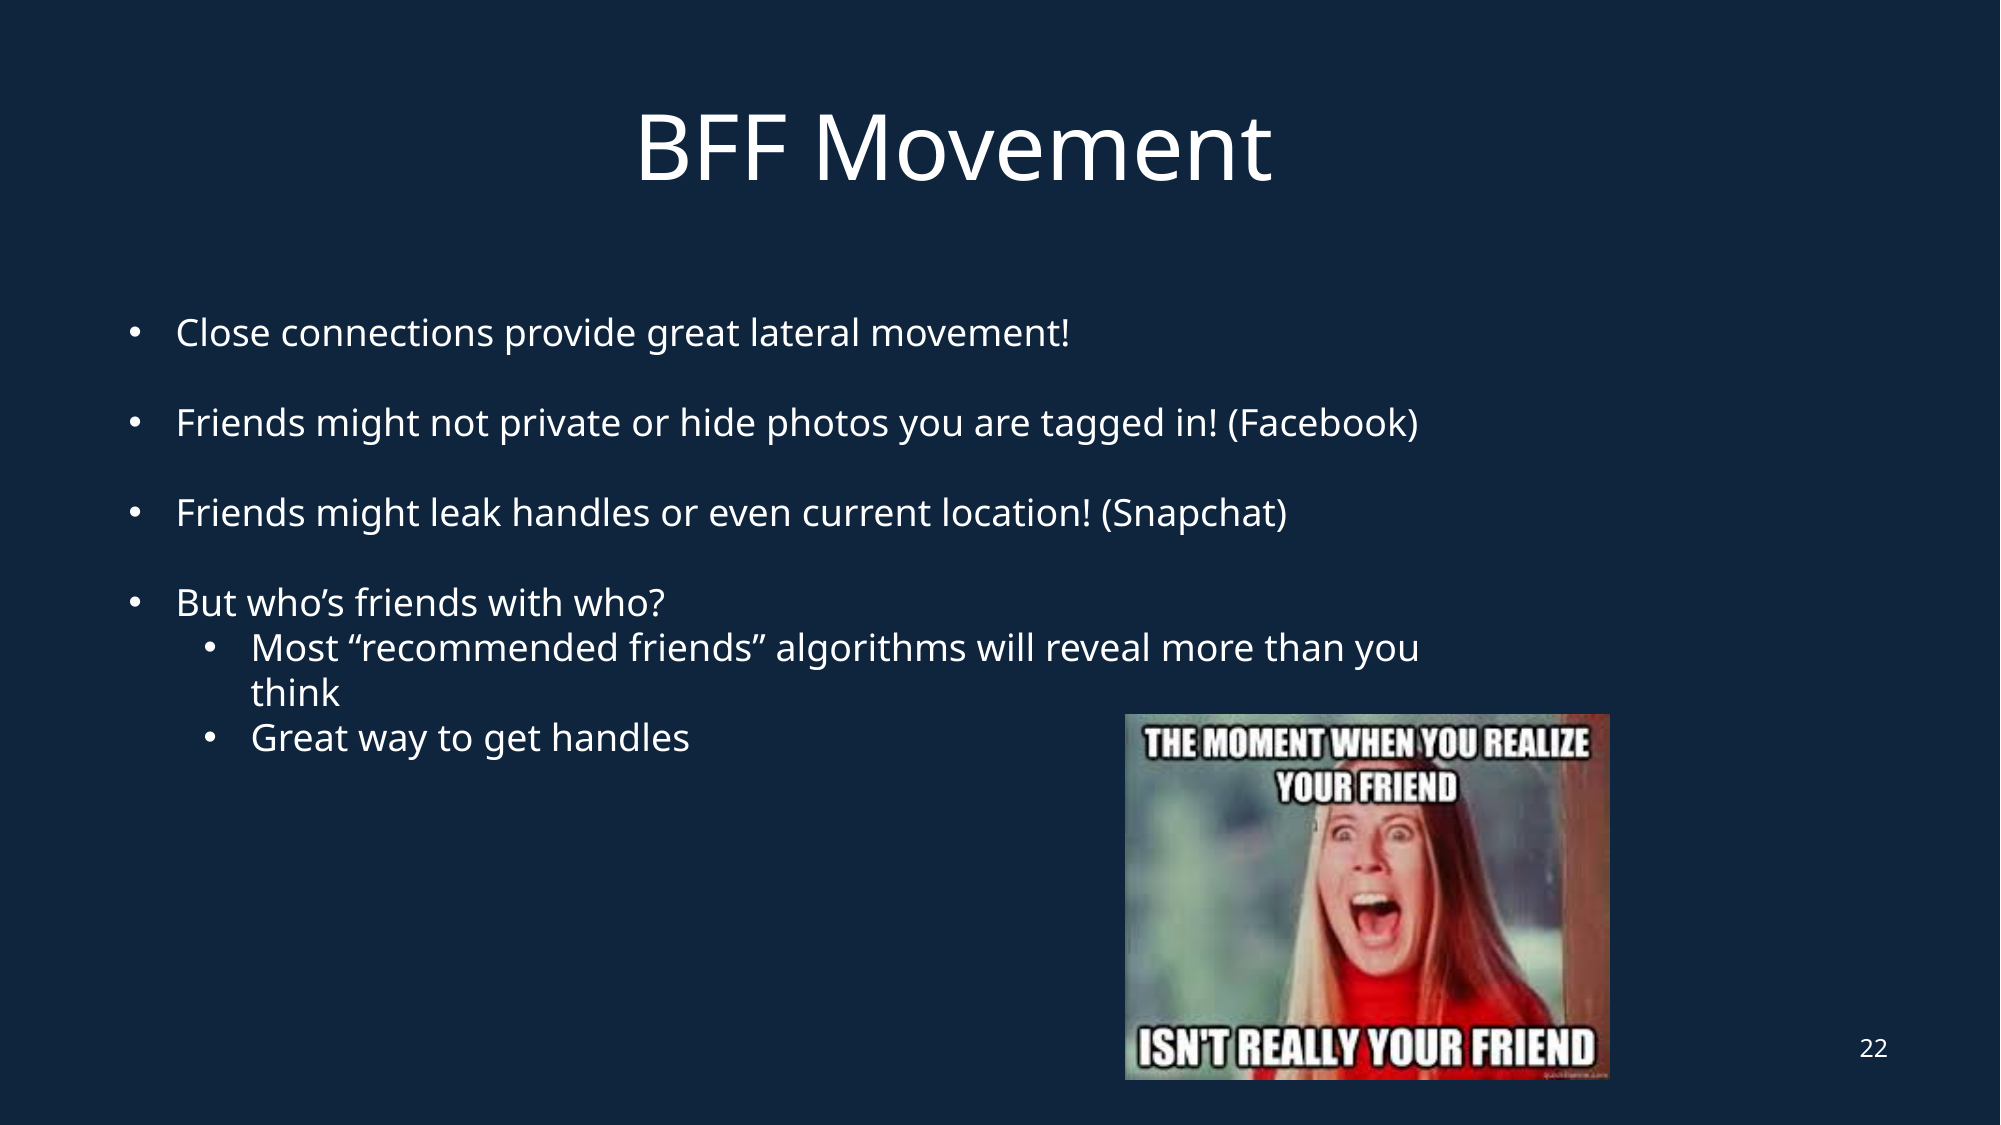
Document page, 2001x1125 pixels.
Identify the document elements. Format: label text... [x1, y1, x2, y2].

text_box Close connections provide great lateral movement! Friends might not private or hide photos you are tagged in! (Facebook) Friends might leak handles or even current location! (Snapchat) But who’s friends with who? Most “recommended friends” algorithms will reveal more than you think Great way to get handles [38, 301, 1495, 947]
text_box 22 [1836, 1019, 1912, 1080]
text_box BFF Movement [142, 81, 1765, 207]
picture [1125, 714, 1610, 1080]
